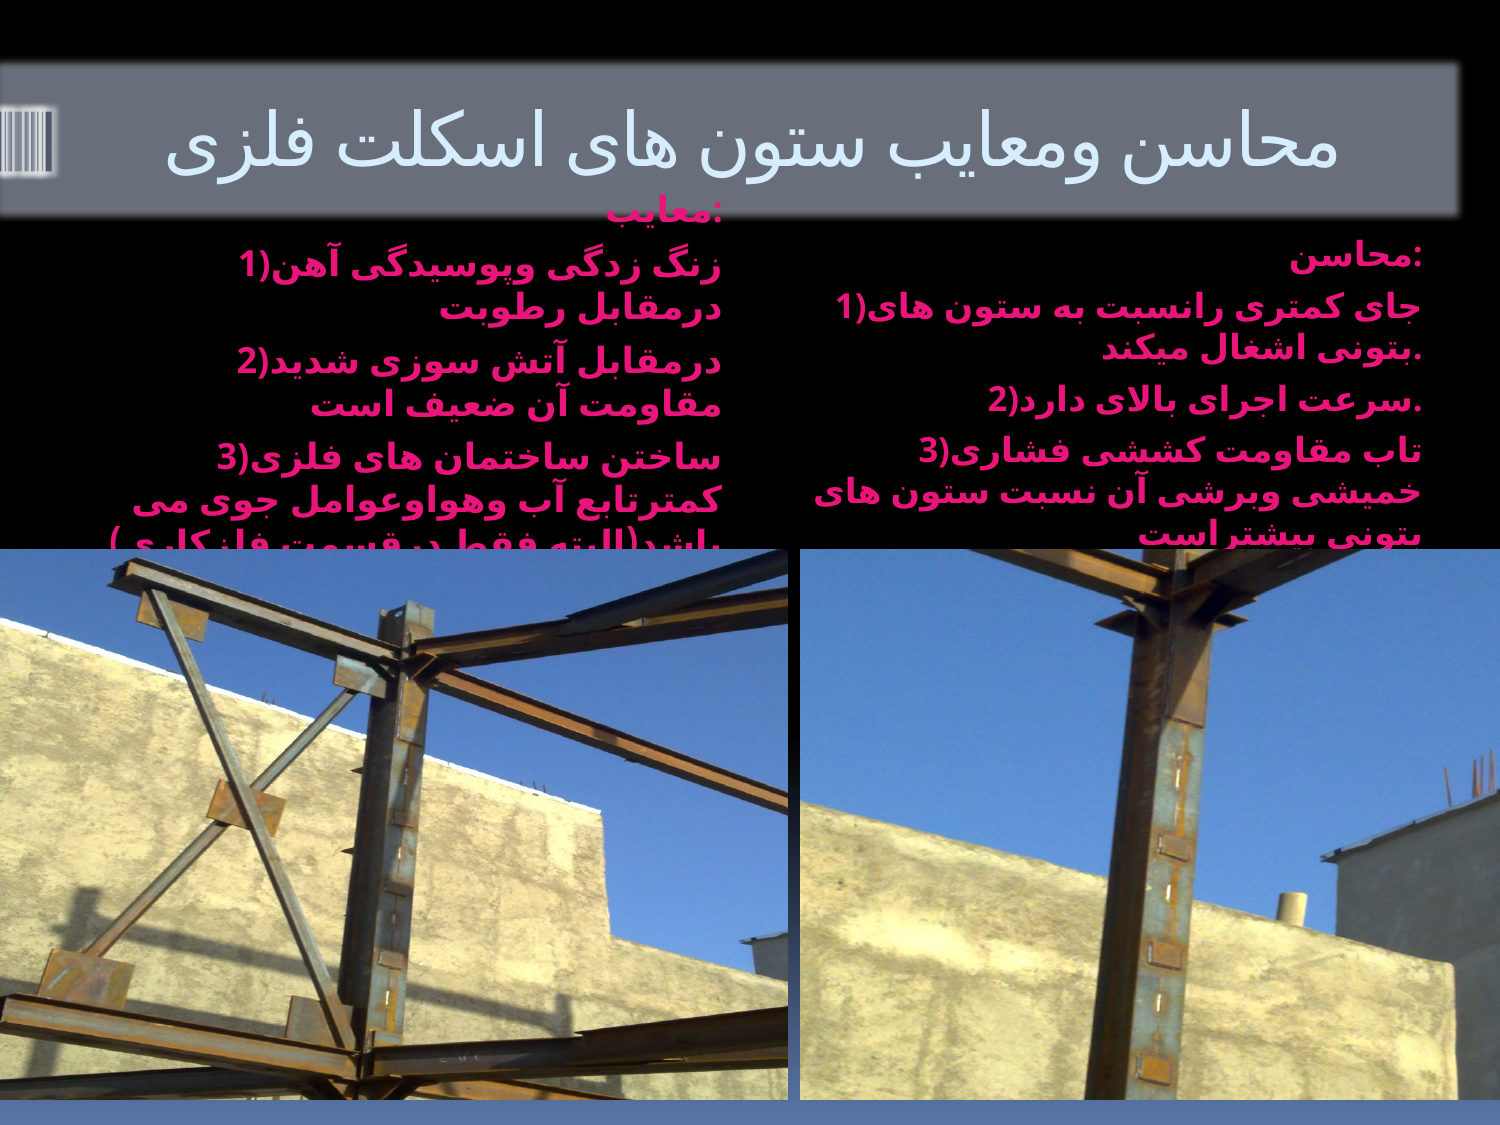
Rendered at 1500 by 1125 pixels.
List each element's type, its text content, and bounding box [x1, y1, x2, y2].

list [0, 549, 788, 1101]
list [799, 549, 1500, 1101]
list معایب: 1)زنگ زدگی وپوسیدگی آهن درمقابل رطوبت 2)درمقابل آتش سوزی شدید مقاومت آن ضعیف است 3)ساختن ساختمان های فلزی کمترتابع آب وهواوعوامل جوی می باشد(البته فقط درقسمت فلزکاری) [75, 174, 738, 540]
list محاسن: 1)جای کمتری رانسبت به ستون های بتونی اشغال میکند. 2)سرعت اجرای بالای دارد. 3)تاب مقاومت کششی فشاری خمیشی وبرشی آن نسبت ستون های بتونی بیشتراست [761, 224, 1438, 542]
title محاسن ومعایب ستون های اسکلت فلزی [82, 83, 1358, 234]
